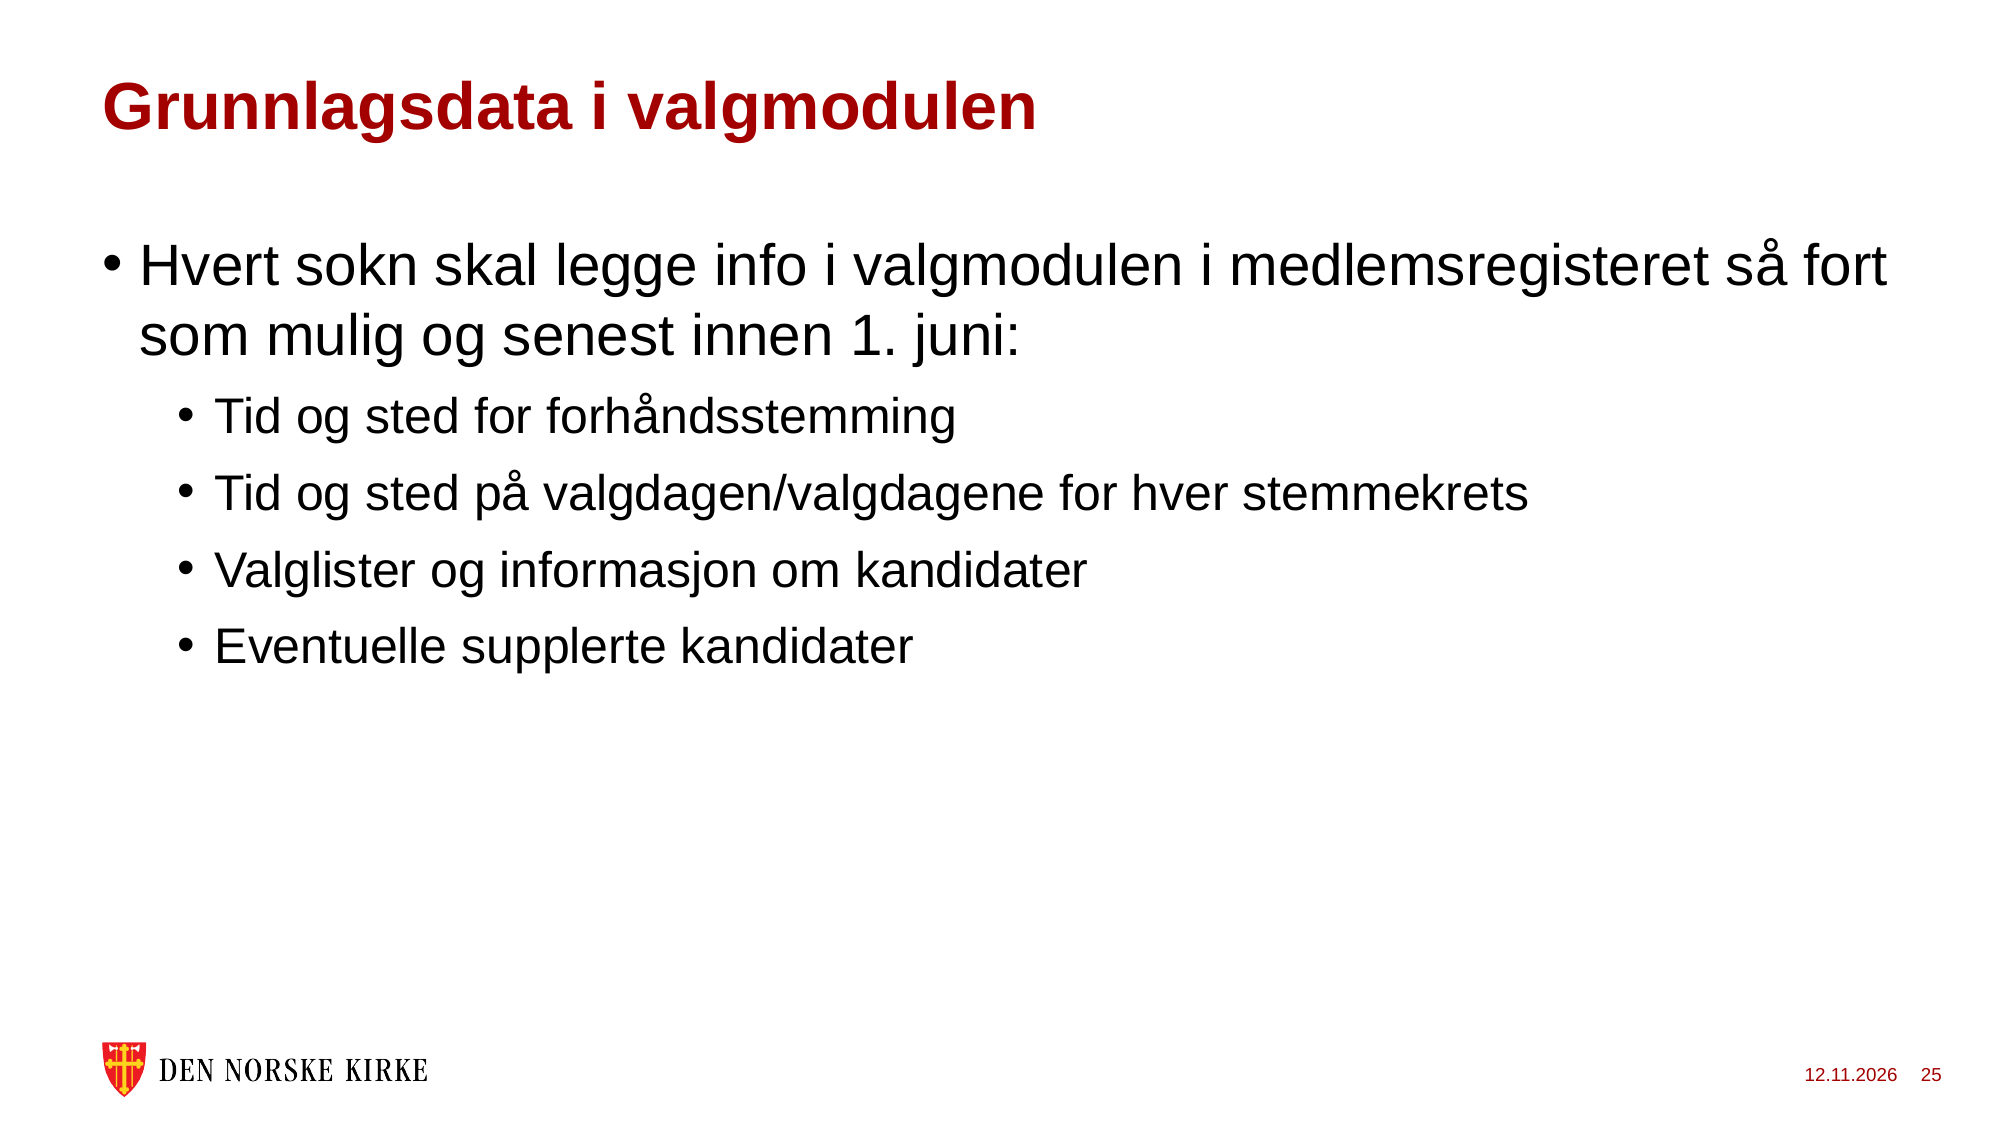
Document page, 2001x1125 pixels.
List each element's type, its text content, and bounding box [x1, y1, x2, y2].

slide_number 25 [1920, 1056, 1978, 1091]
title Grunnlagsdata i valgmodulen [102, 36, 1898, 179]
picture [102, 1042, 427, 1097]
list Hvert sokn skal legge info i valgmodulen i medlemsregisteret så fort som mulig og senest innen 1. juni: Tid og sted for forhåndsstemming Tid og sted på valgdagen/valgdagene for hver stemmekrets Valglister og informasjon om kandidater Eventuelle supplerte kandidater [102, 227, 1898, 994]
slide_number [1719, 1056, 1898, 1091]
